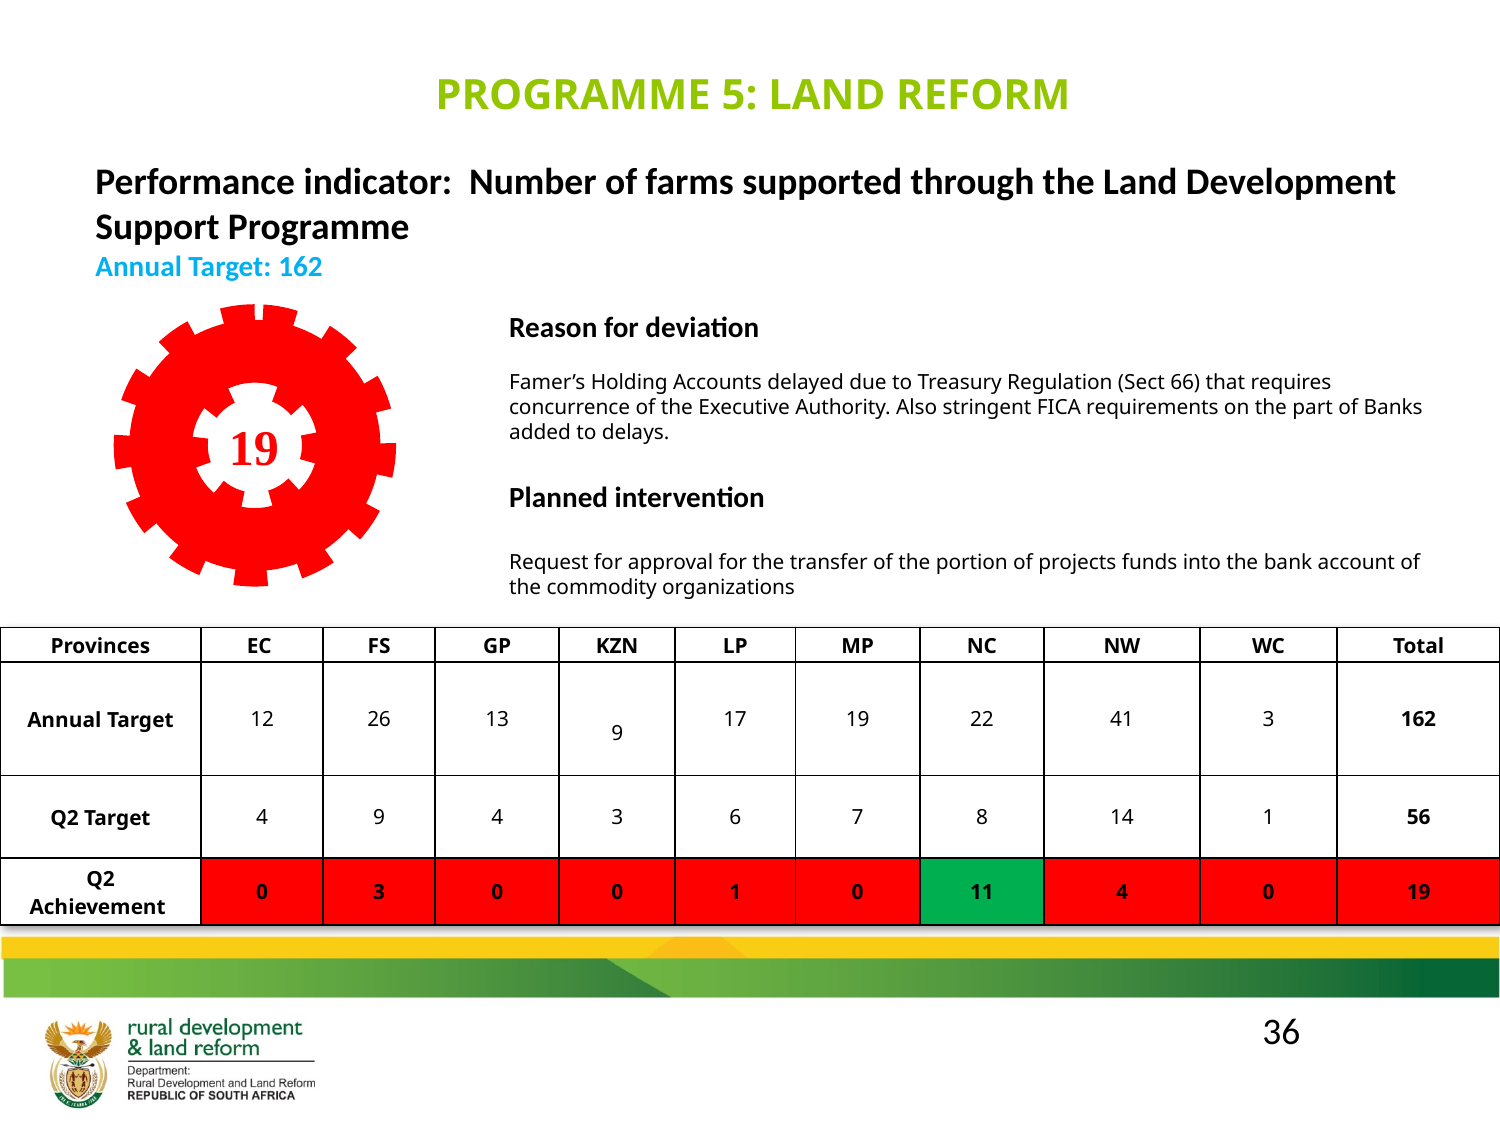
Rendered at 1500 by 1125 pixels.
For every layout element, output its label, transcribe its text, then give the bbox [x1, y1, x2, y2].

table_header NC [921, 628, 1043, 661]
table_cell 13 [436, 663, 558, 775]
table_cell 1 [1201, 776, 1336, 857]
text_box Reason for deviation Famer’s Holding Accounts delayed due to Treasury Regulation (Sect 66) that requires concurrence of the Executive Authority. Also stringent FICA requirements on the part of Banks added to delays. Planned intervention Request for approval for the transfer of the portion of projects funds into the bank account of the commodity organizations [499, 301, 1445, 606]
table_cell 3 [324, 859, 434, 924]
table_header EC [202, 628, 322, 661]
table_header GP [436, 628, 558, 661]
table_cell 19 [796, 663, 919, 775]
table_cell 26 [324, 663, 434, 775]
picture [0, 926, 1500, 1125]
text_box Performance indicator: Number of farms supported through the Land Development Support Programme Annual Target: 162 [80, 149, 1456, 290]
table_cell 22 [921, 663, 1043, 775]
table_cell 11 [921, 859, 1043, 924]
table_cell 1 [676, 859, 795, 924]
table_cell 0 [560, 859, 674, 924]
table_header KZN [560, 628, 674, 661]
table_cell 4 [436, 776, 558, 857]
text_box 36 [1237, 999, 1325, 1060]
table_cell 14 [1045, 776, 1199, 857]
table_cell 0 [436, 859, 558, 924]
table_header WC [1201, 628, 1336, 661]
table_cell 4 [1045, 859, 1199, 924]
table_cell 12 [202, 663, 322, 775]
table_cell 3 [1201, 663, 1336, 775]
table_cell 4 [202, 776, 322, 857]
table_cell 0 [796, 859, 919, 924]
table_cell Annual Target [1, 663, 200, 775]
table_cell 3 [560, 776, 674, 857]
table_cell Q2 Target [1, 776, 200, 857]
table_header FS [324, 628, 434, 661]
table_cell 162 [1338, 663, 1499, 775]
table_header NW [1045, 628, 1199, 661]
table_cell 19 [1338, 859, 1499, 924]
table_cell 0 [202, 859, 322, 924]
table_cell 8 [921, 776, 1043, 857]
text_box PROGRAMME 5: LAND REFORM [187, 37, 1340, 125]
table_header LP [676, 628, 795, 661]
table_header MP [796, 628, 919, 661]
table_cell 56 [1338, 776, 1499, 857]
table_cell Q2 Achievement [1, 859, 200, 924]
chart [10, 262, 495, 617]
table_cell 7 [796, 776, 919, 857]
table_cell 0 [1201, 859, 1336, 924]
table_cell 9 [560, 663, 674, 775]
table_header Provinces [1, 628, 200, 661]
table_header Total [1338, 628, 1499, 661]
table_cell 9 [324, 776, 434, 857]
table_cell 41 [1045, 663, 1199, 775]
table_cell 17 [676, 663, 795, 775]
table_cell 6 [676, 776, 795, 857]
